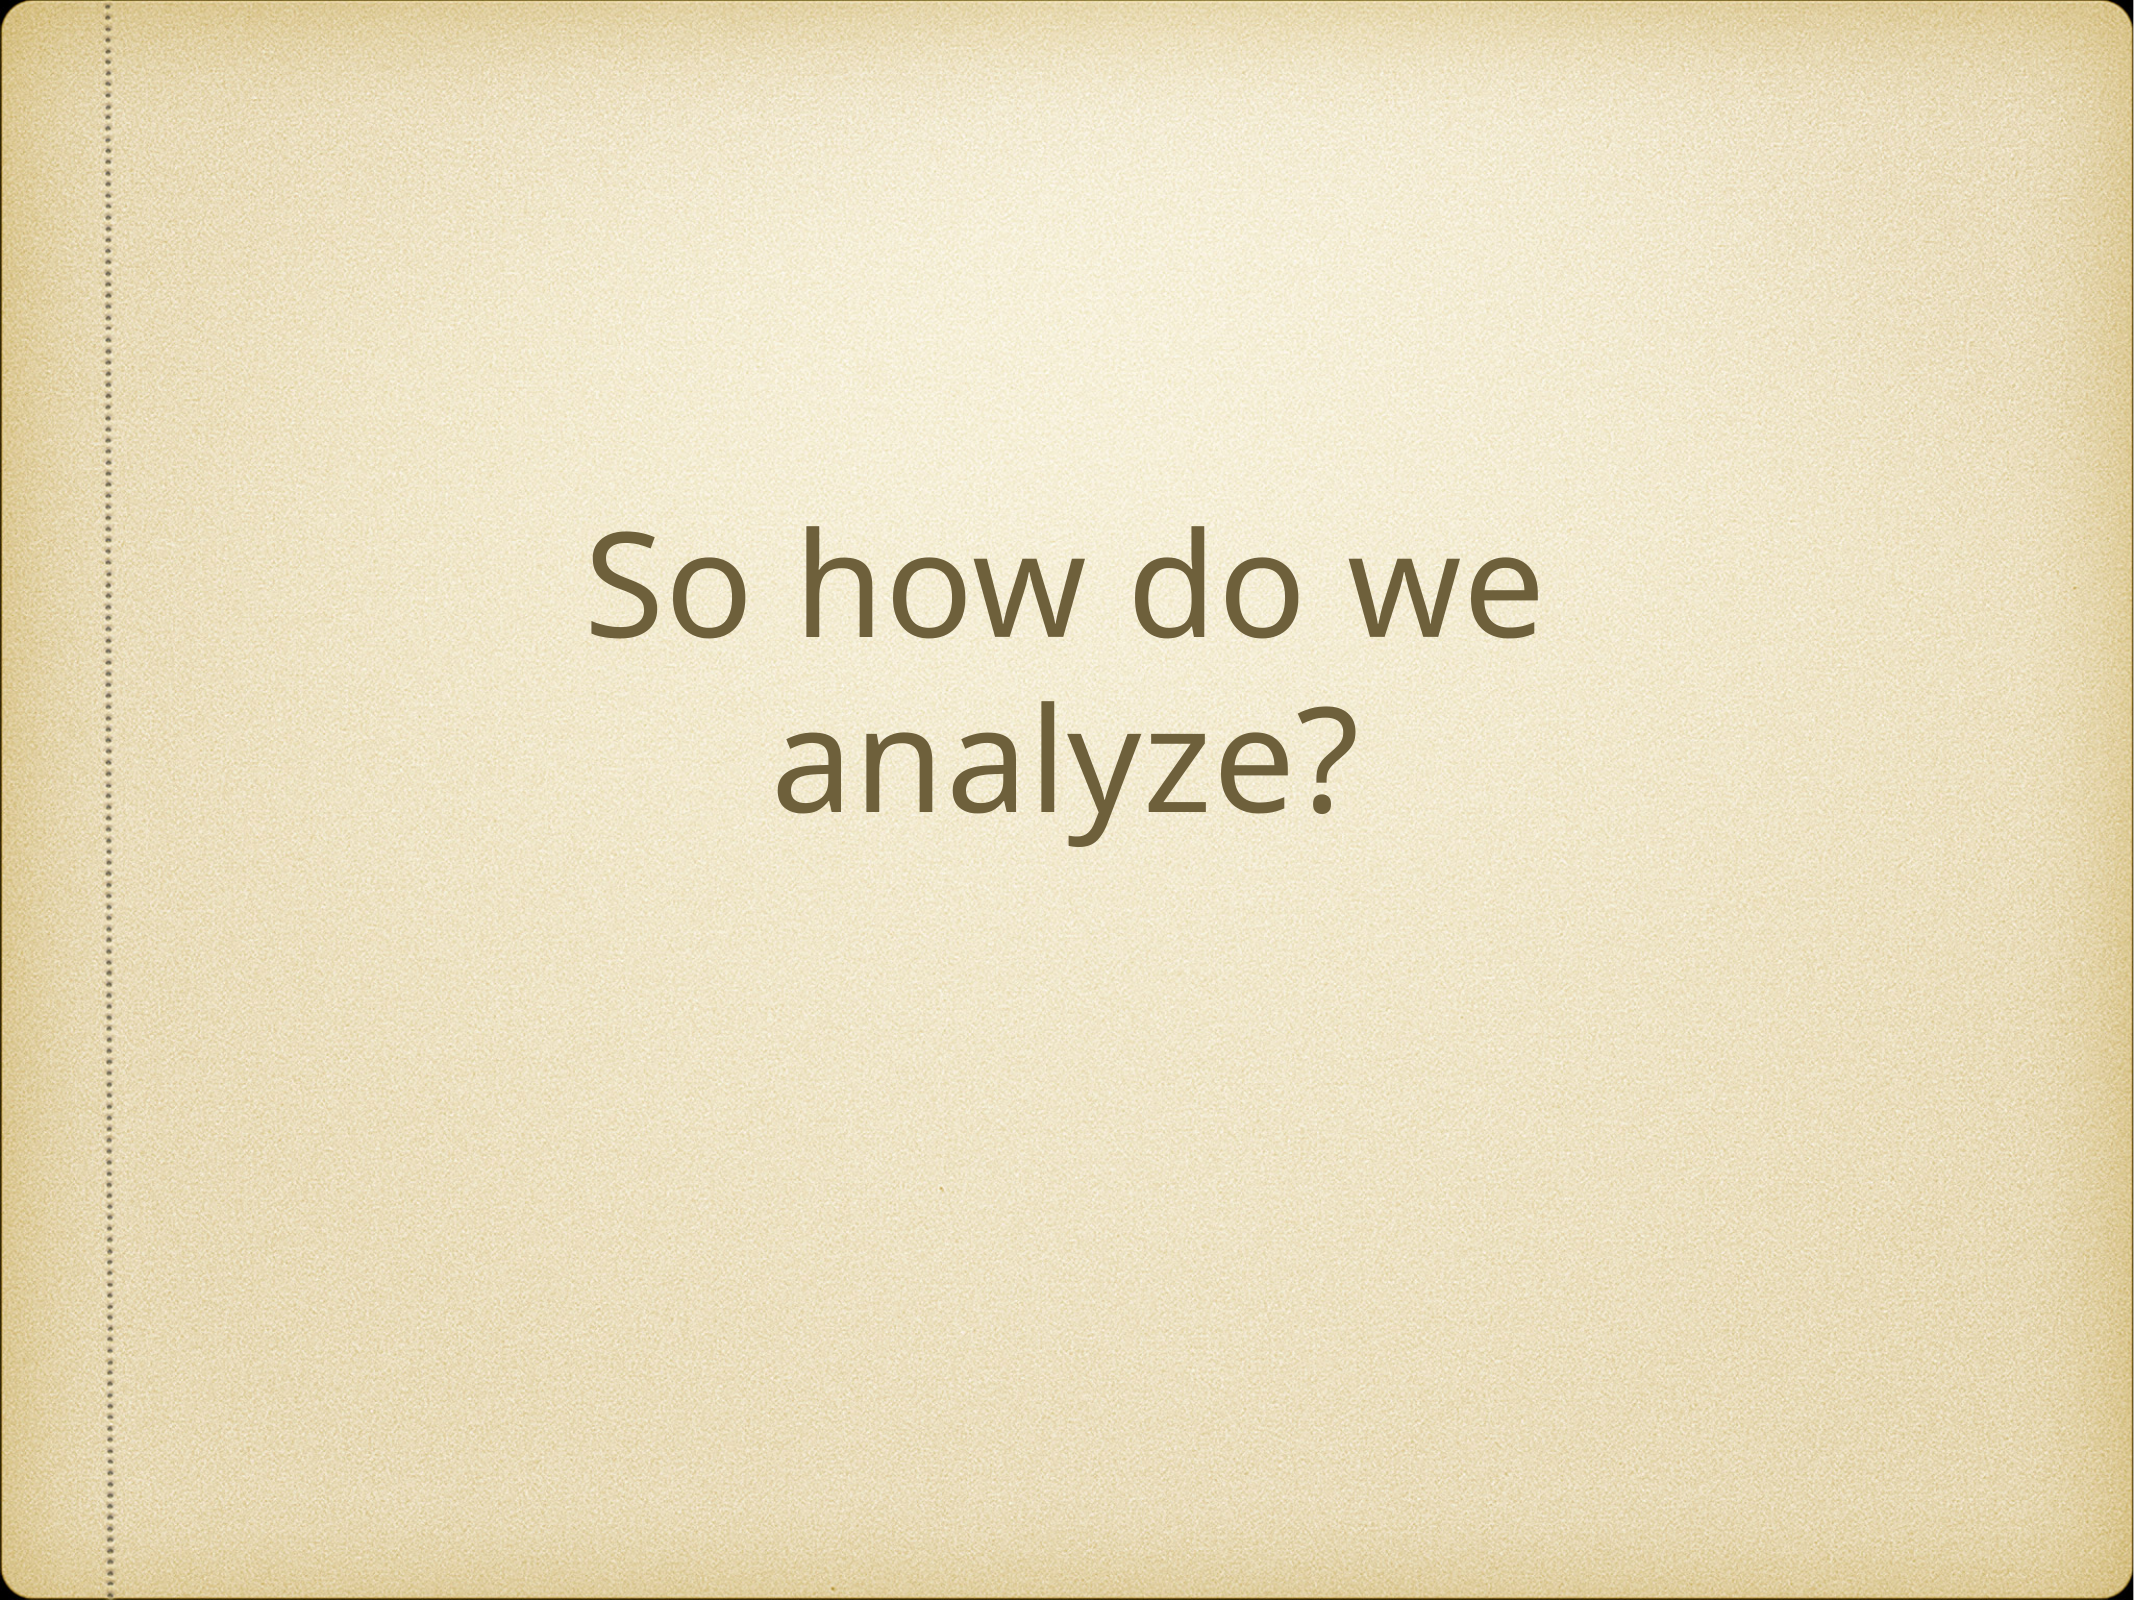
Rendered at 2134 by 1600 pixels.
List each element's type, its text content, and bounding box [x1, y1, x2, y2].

picture [0, 0, 2134, 1600]
title So how do we analyze? [568, 299, 1566, 843]
